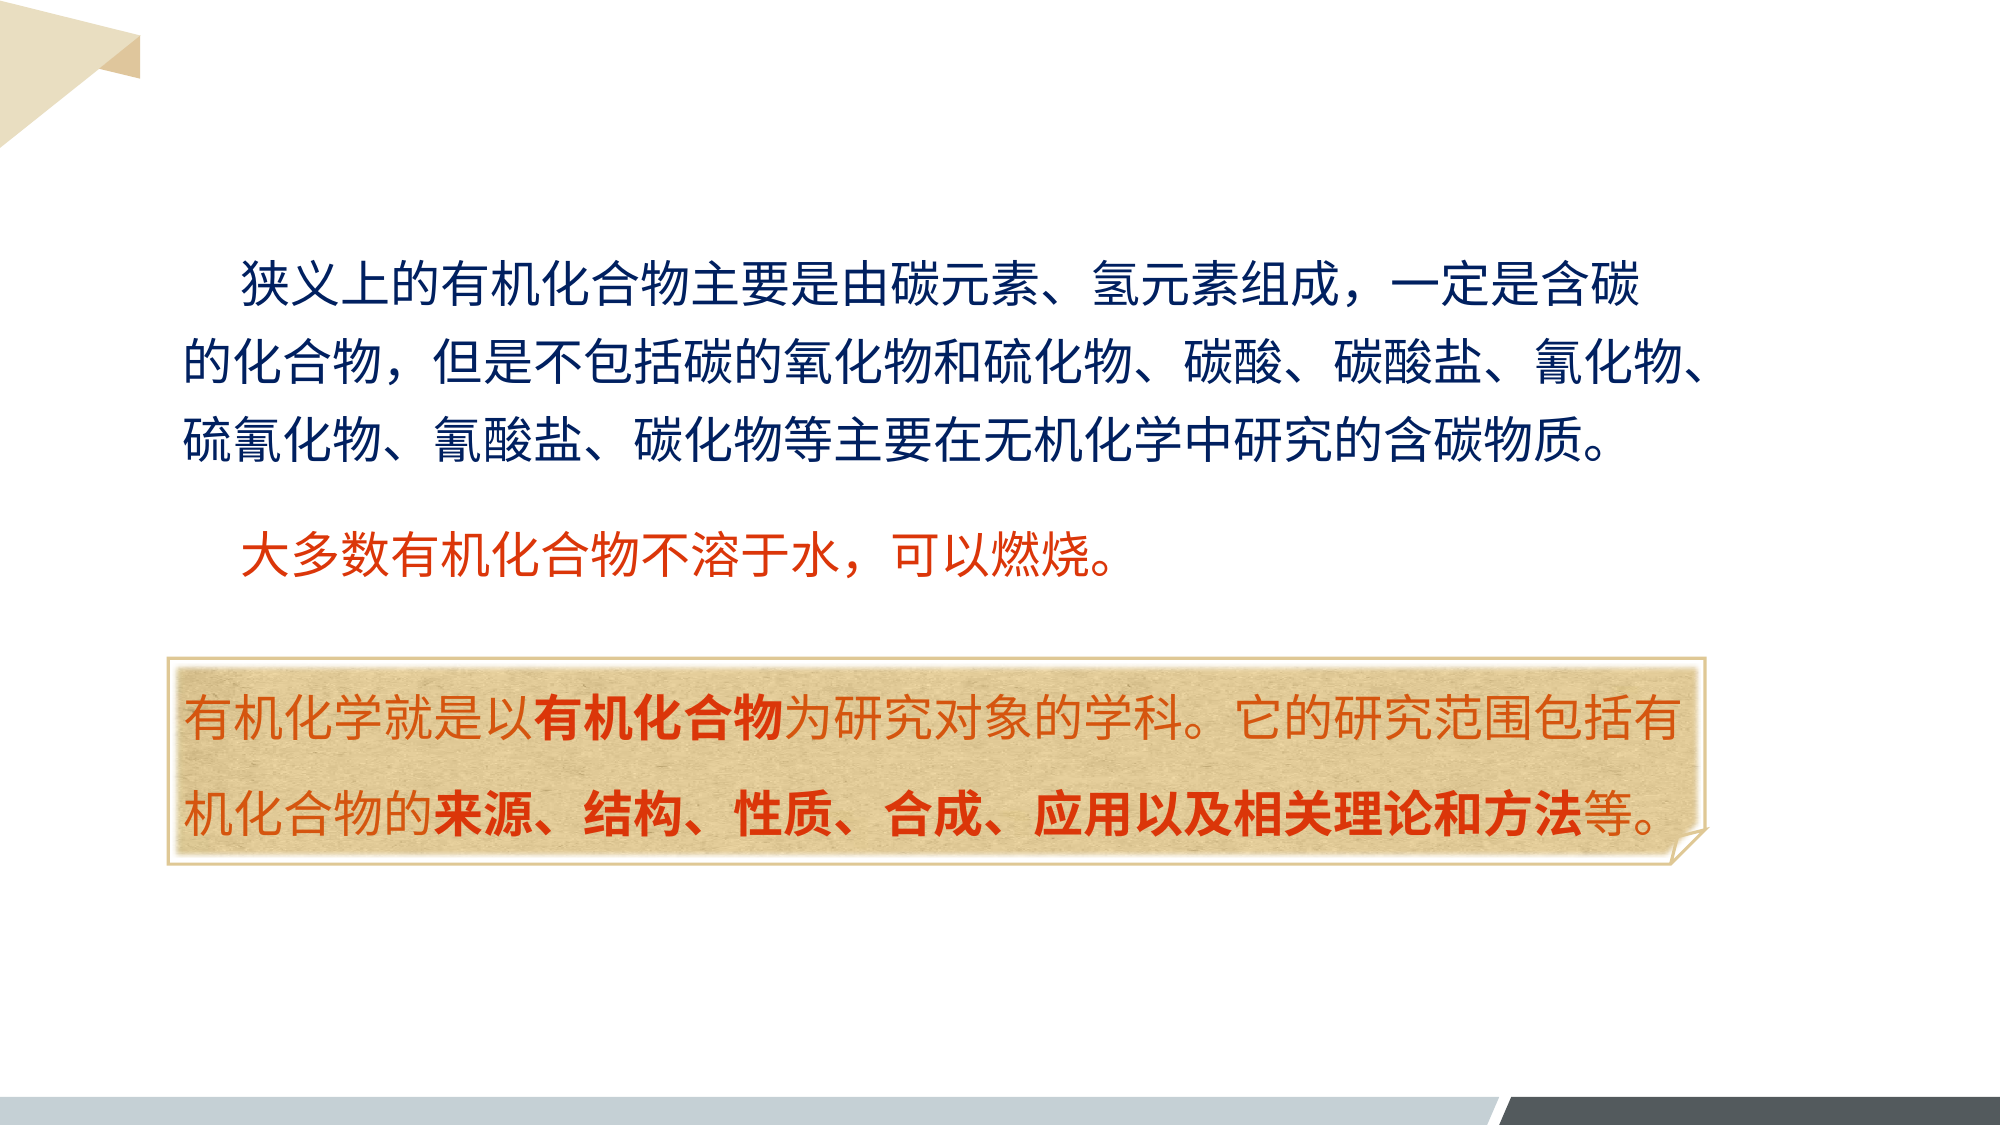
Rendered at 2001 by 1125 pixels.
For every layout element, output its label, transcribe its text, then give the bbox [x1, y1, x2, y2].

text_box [168, 643, 1721, 865]
text_box 狭义上的有机化合物主要是由碳元素、氢元素组成，一定是含碳的化合物，但是不包括碳的氧化物和硫化物、碳酸、碳酸盐、氰化物、硫氰化物、氰酸盐、碳化物等主要在无机化学中研究的含碳物质。 [168, 227, 1699, 476]
text_box 大多数有机化合物不溶于水，可以燃烧。 [168, 497, 1699, 591]
